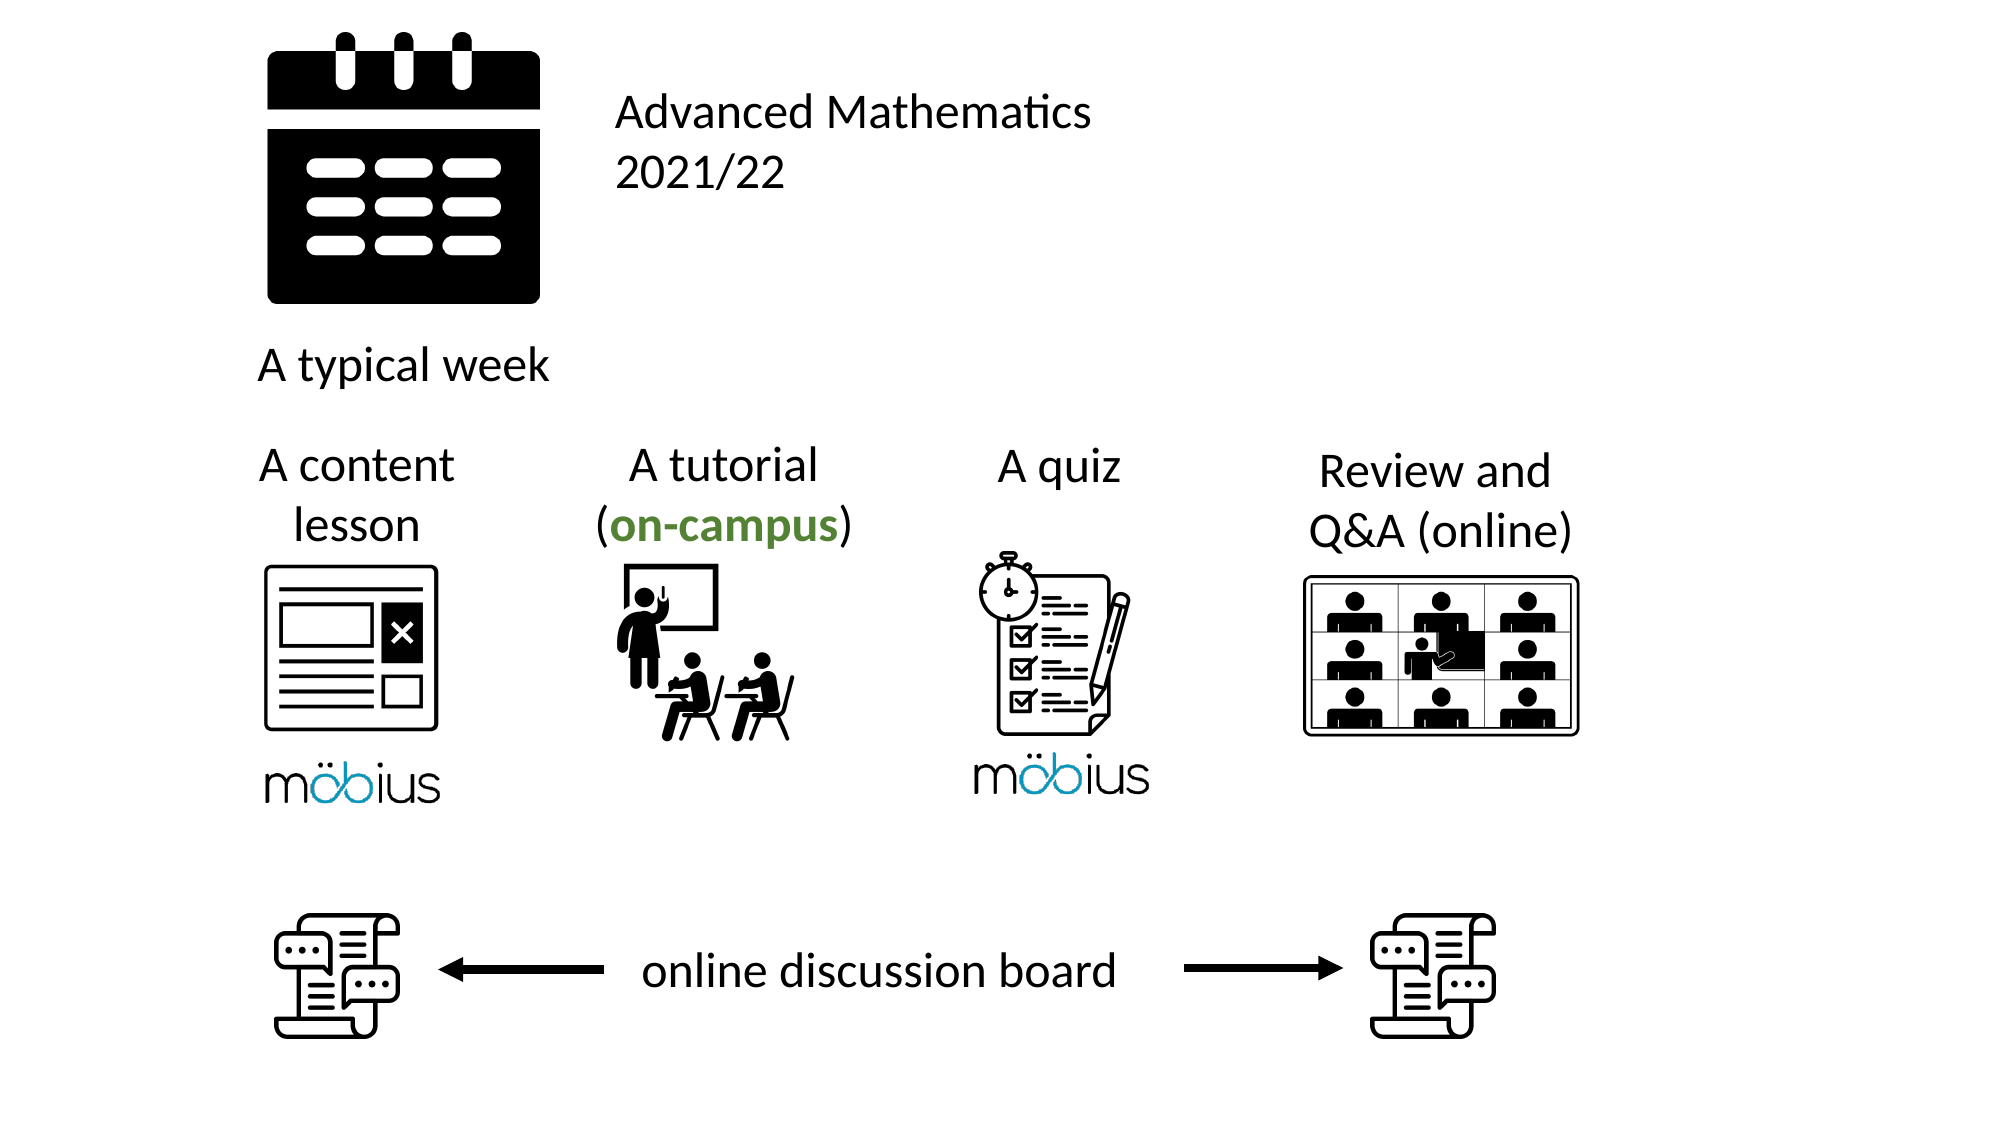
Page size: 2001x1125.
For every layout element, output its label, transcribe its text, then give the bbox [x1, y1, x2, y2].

text_box A content lesson [243, 424, 471, 551]
picture [209, 12, 598, 401]
picture [590, 560, 821, 758]
picture [1249, 502, 1633, 782]
text_box A tutorial (on-campus) [579, 424, 869, 559]
text_box A quiz [982, 424, 1137, 500]
picture [247, 904, 427, 1059]
picture [230, 551, 472, 749]
picture [260, 757, 441, 811]
text_box Review and Q&A (online) [1293, 430, 1589, 502]
picture [939, 551, 1170, 802]
picture [1343, 904, 1523, 1059]
text_box online discussion board [626, 930, 1133, 1005]
text_box Advanced Mathematics 2021/22 [600, 71, 1107, 206]
